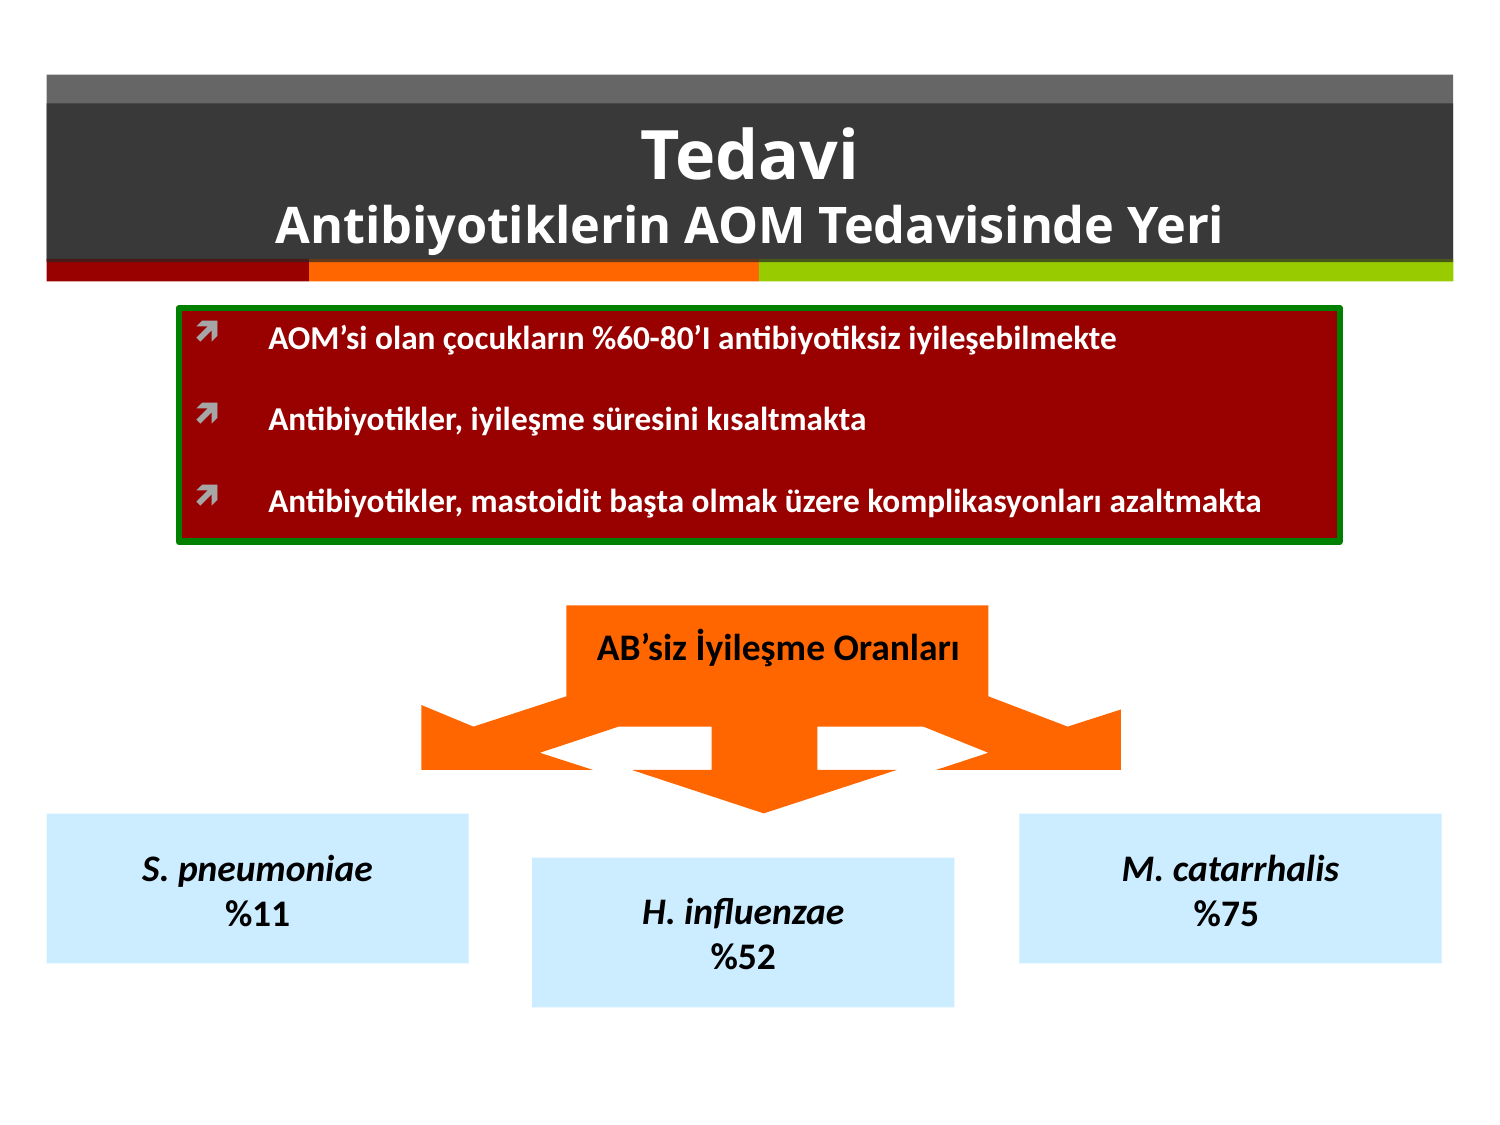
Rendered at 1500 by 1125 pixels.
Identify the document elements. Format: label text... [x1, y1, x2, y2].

text_box S. pneumoniae %11 [46, 813, 469, 964]
list AOM’si olan çocukların %60-80’I antibiyotiksiz iyileşebilmekte Antibiyotikler, iyileşme süresini kısaltmakta Antibiyotikler, mastoidit başta olmak üzere komplikasyonları azaltmakta [177, 306, 1342, 544]
text_box AB’siz İyileşme Oranları [581, 615, 976, 676]
text_box H. influenzae %52 [532, 857, 955, 1008]
title Tedavi Antibiyotiklerin AOM Tedavisinde Yeri [46, 103, 1454, 263]
text_box [421, 605, 1121, 814]
text_box M. catarrhalis %75 [1019, 813, 1442, 964]
